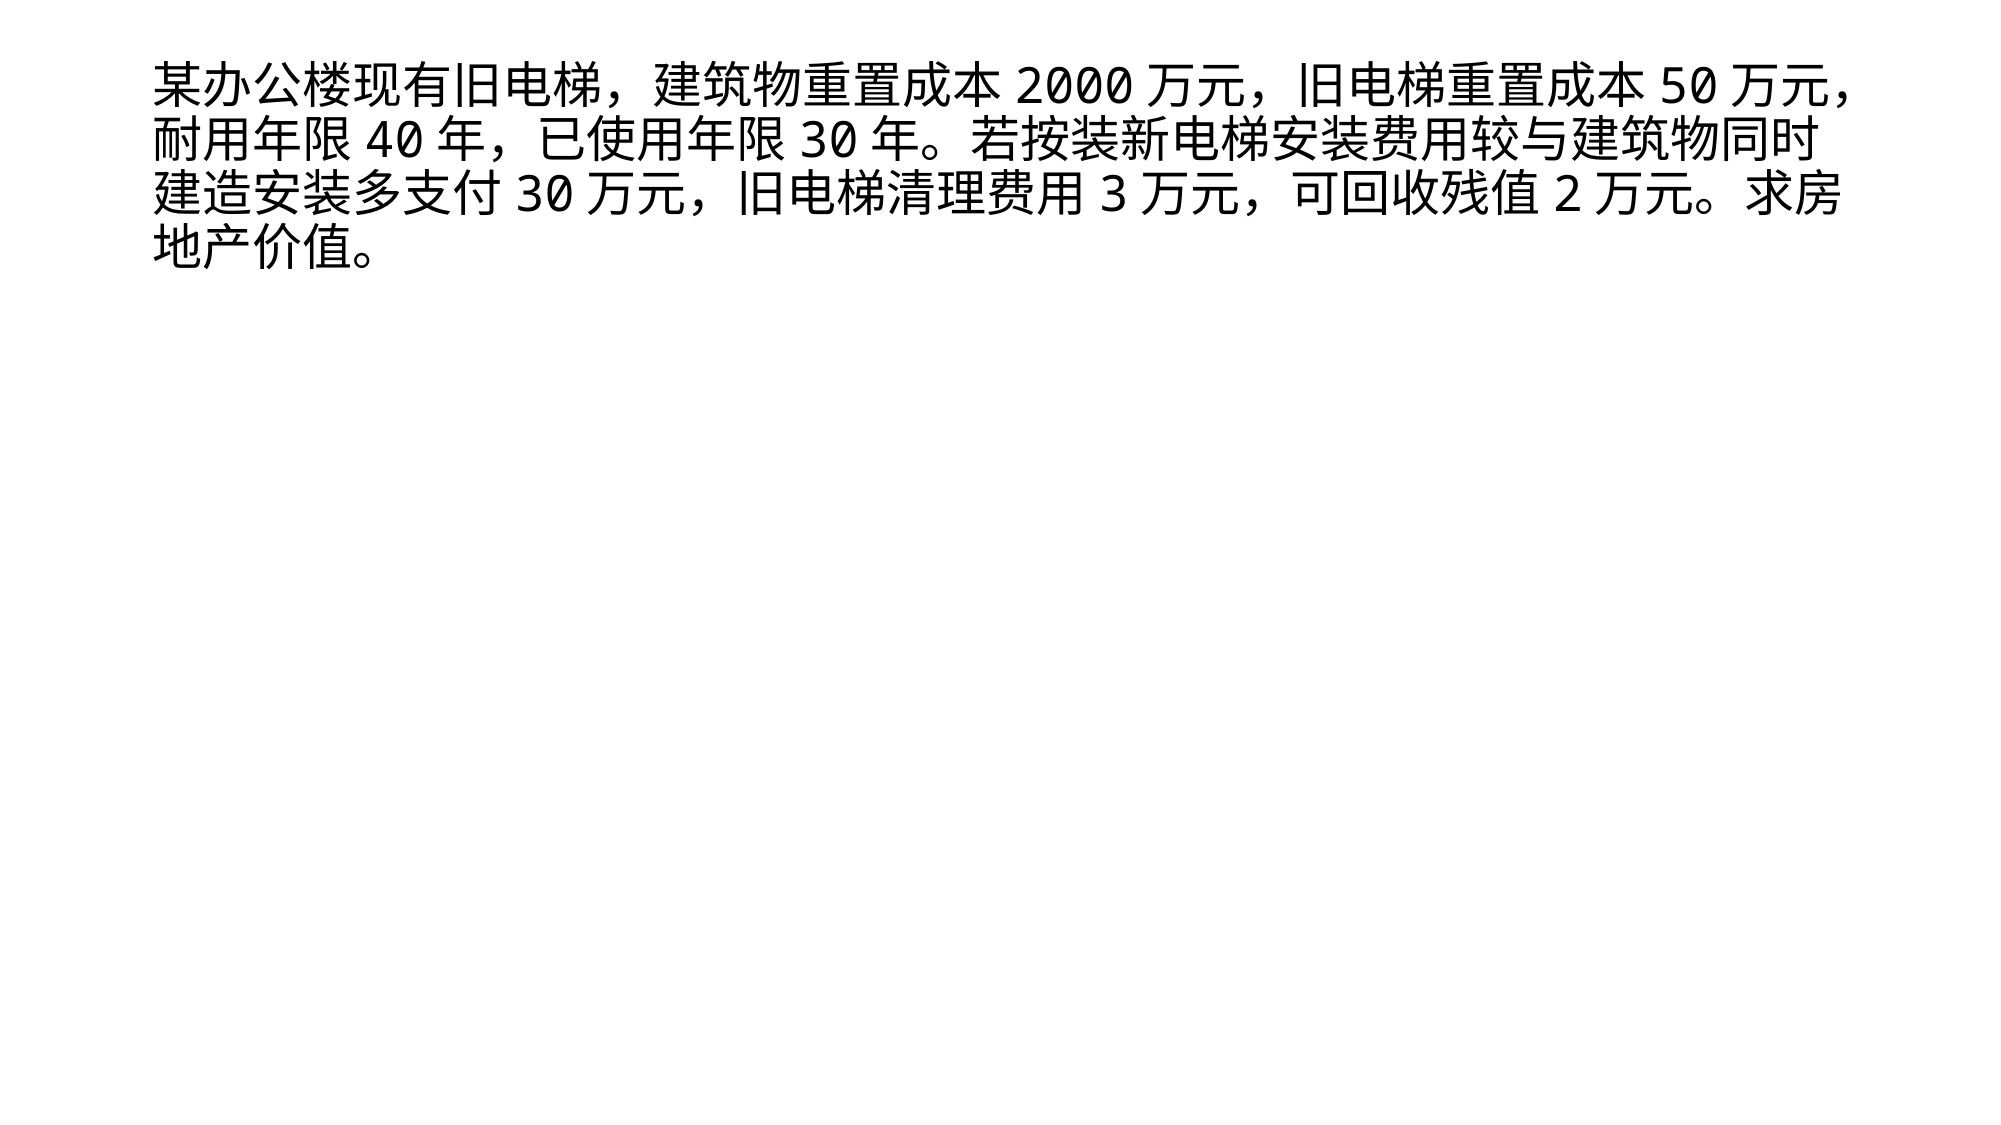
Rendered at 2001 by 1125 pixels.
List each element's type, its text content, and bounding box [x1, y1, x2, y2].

title 某办公楼现有旧电梯，建筑物重置成本2000万元，旧电梯重置成本50万元，耐用年限40年，已使用年限30年。若按装新电梯安装费用较与建筑物同时建造安装多支付30万元，旧电梯清理费用3万元，可回收残值2万元。求房地产价值。 [137, 59, 1863, 278]
